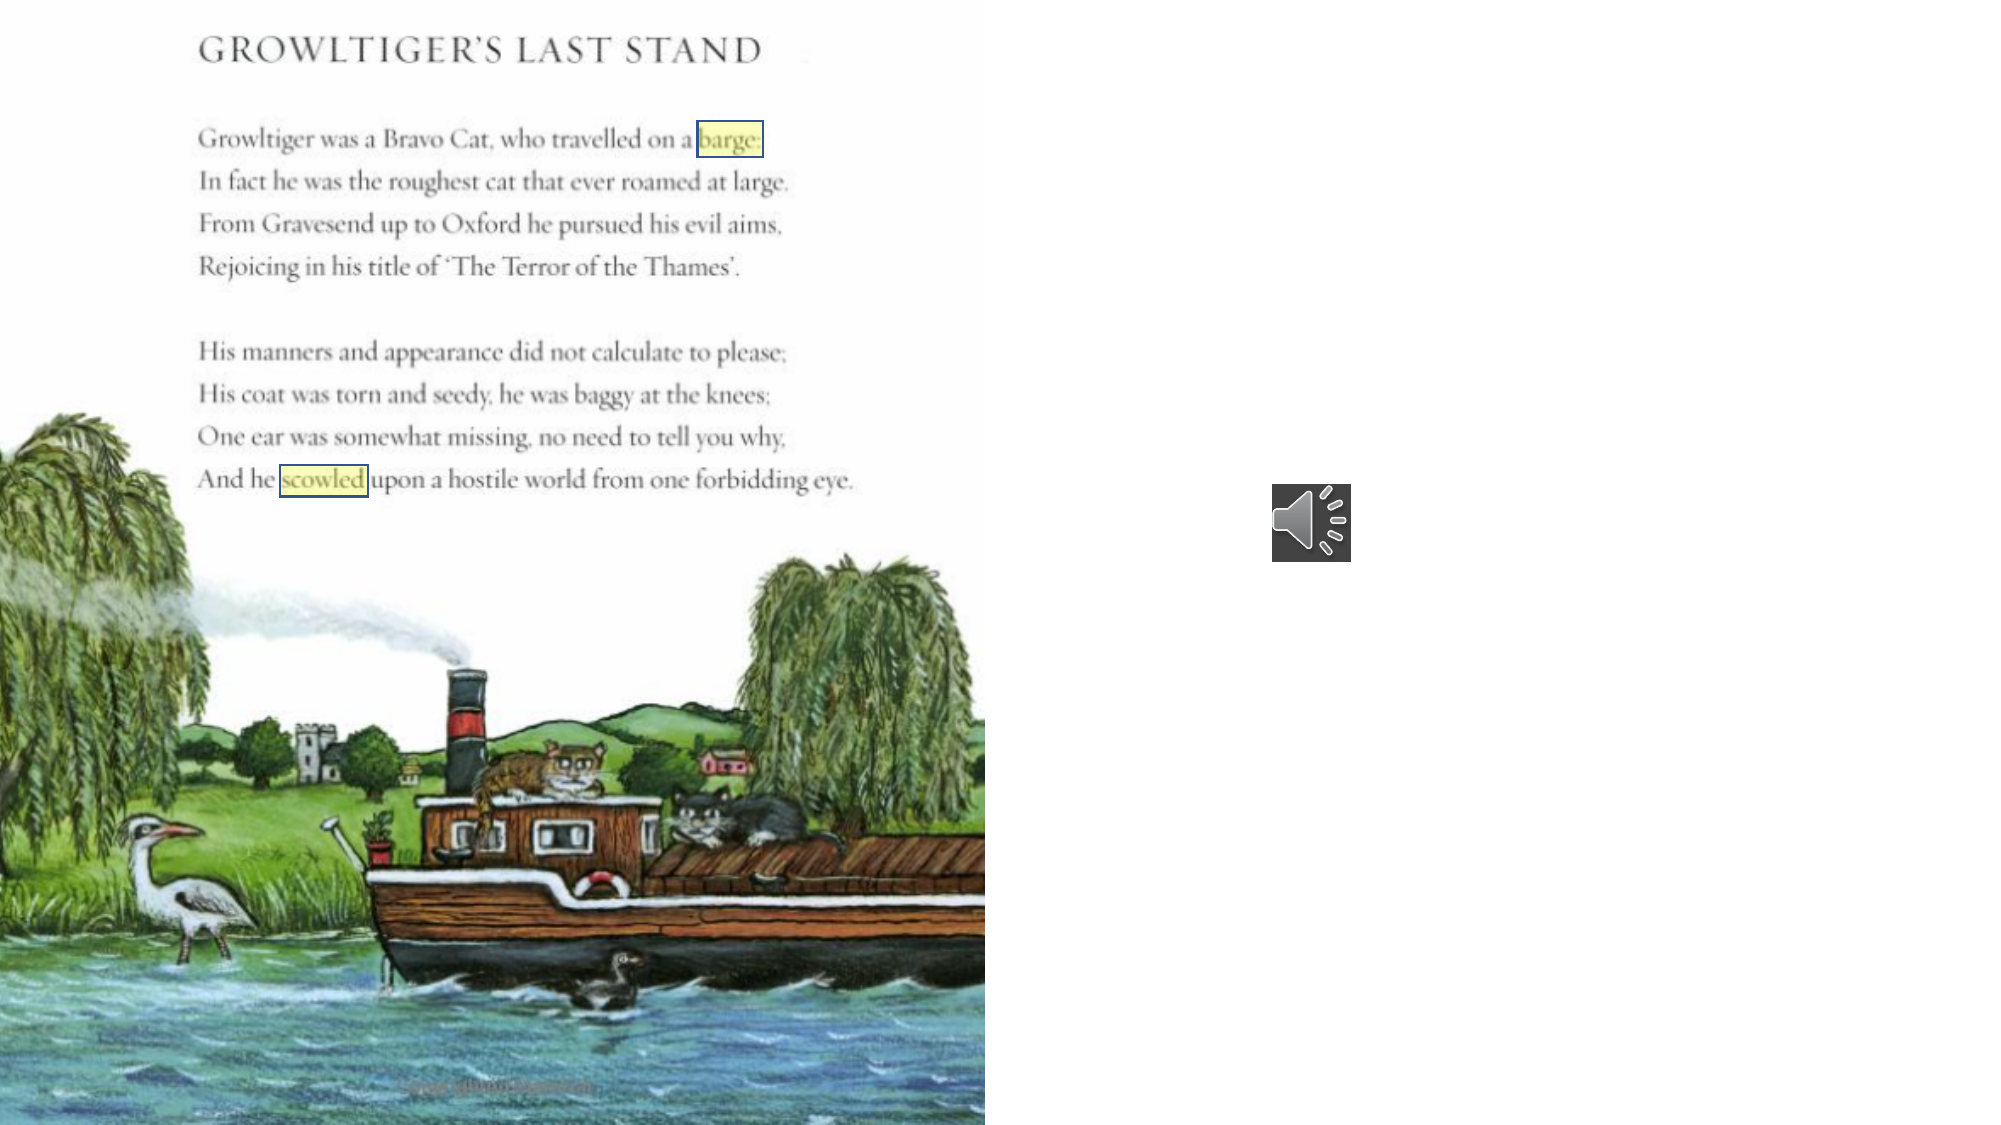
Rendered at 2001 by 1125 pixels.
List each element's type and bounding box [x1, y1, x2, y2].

picture [1271, 482, 1352, 563]
picture [0, 0, 985, 1125]
